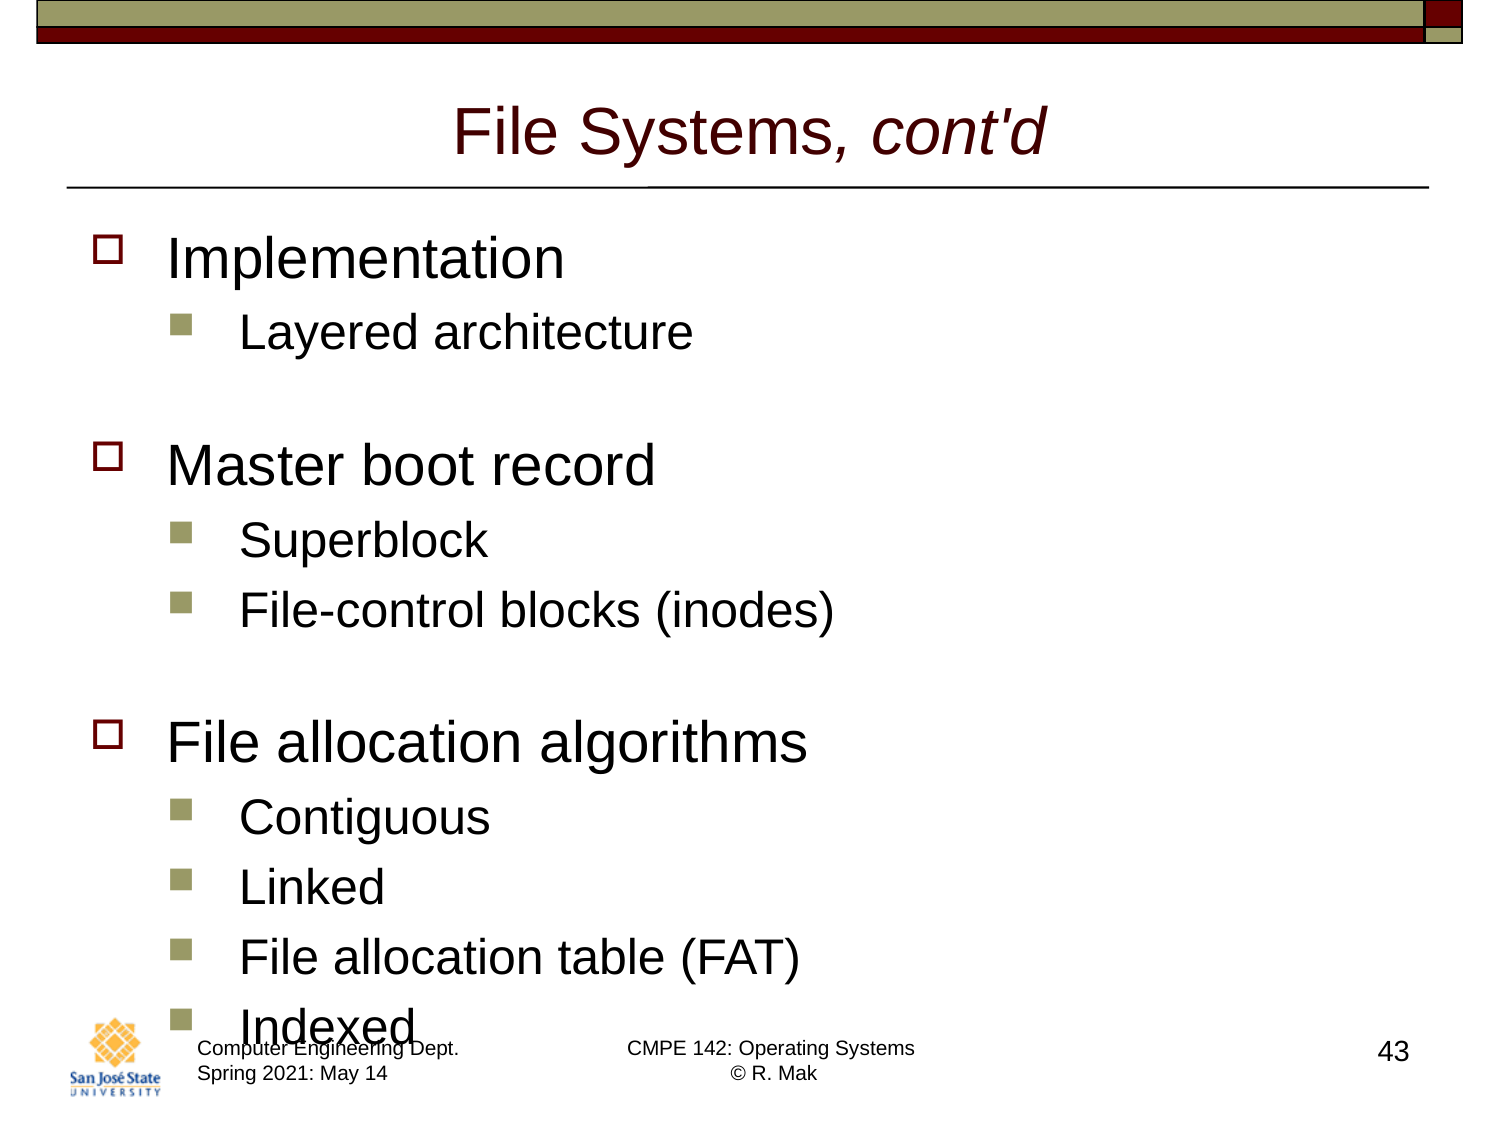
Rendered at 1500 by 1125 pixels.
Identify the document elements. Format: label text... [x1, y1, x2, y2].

picture [60, 1012, 166, 1112]
title File Systems, cont'd [75, 67, 1425, 175]
slide_number 43 [1305, 1028, 1425, 1100]
list Implementation Layered architecture Master boot record Superblock File-control blocks (inodes) File allocation algorithms Contiguous Linked File allocation table (FAT) Indexed [75, 212, 1425, 1028]
